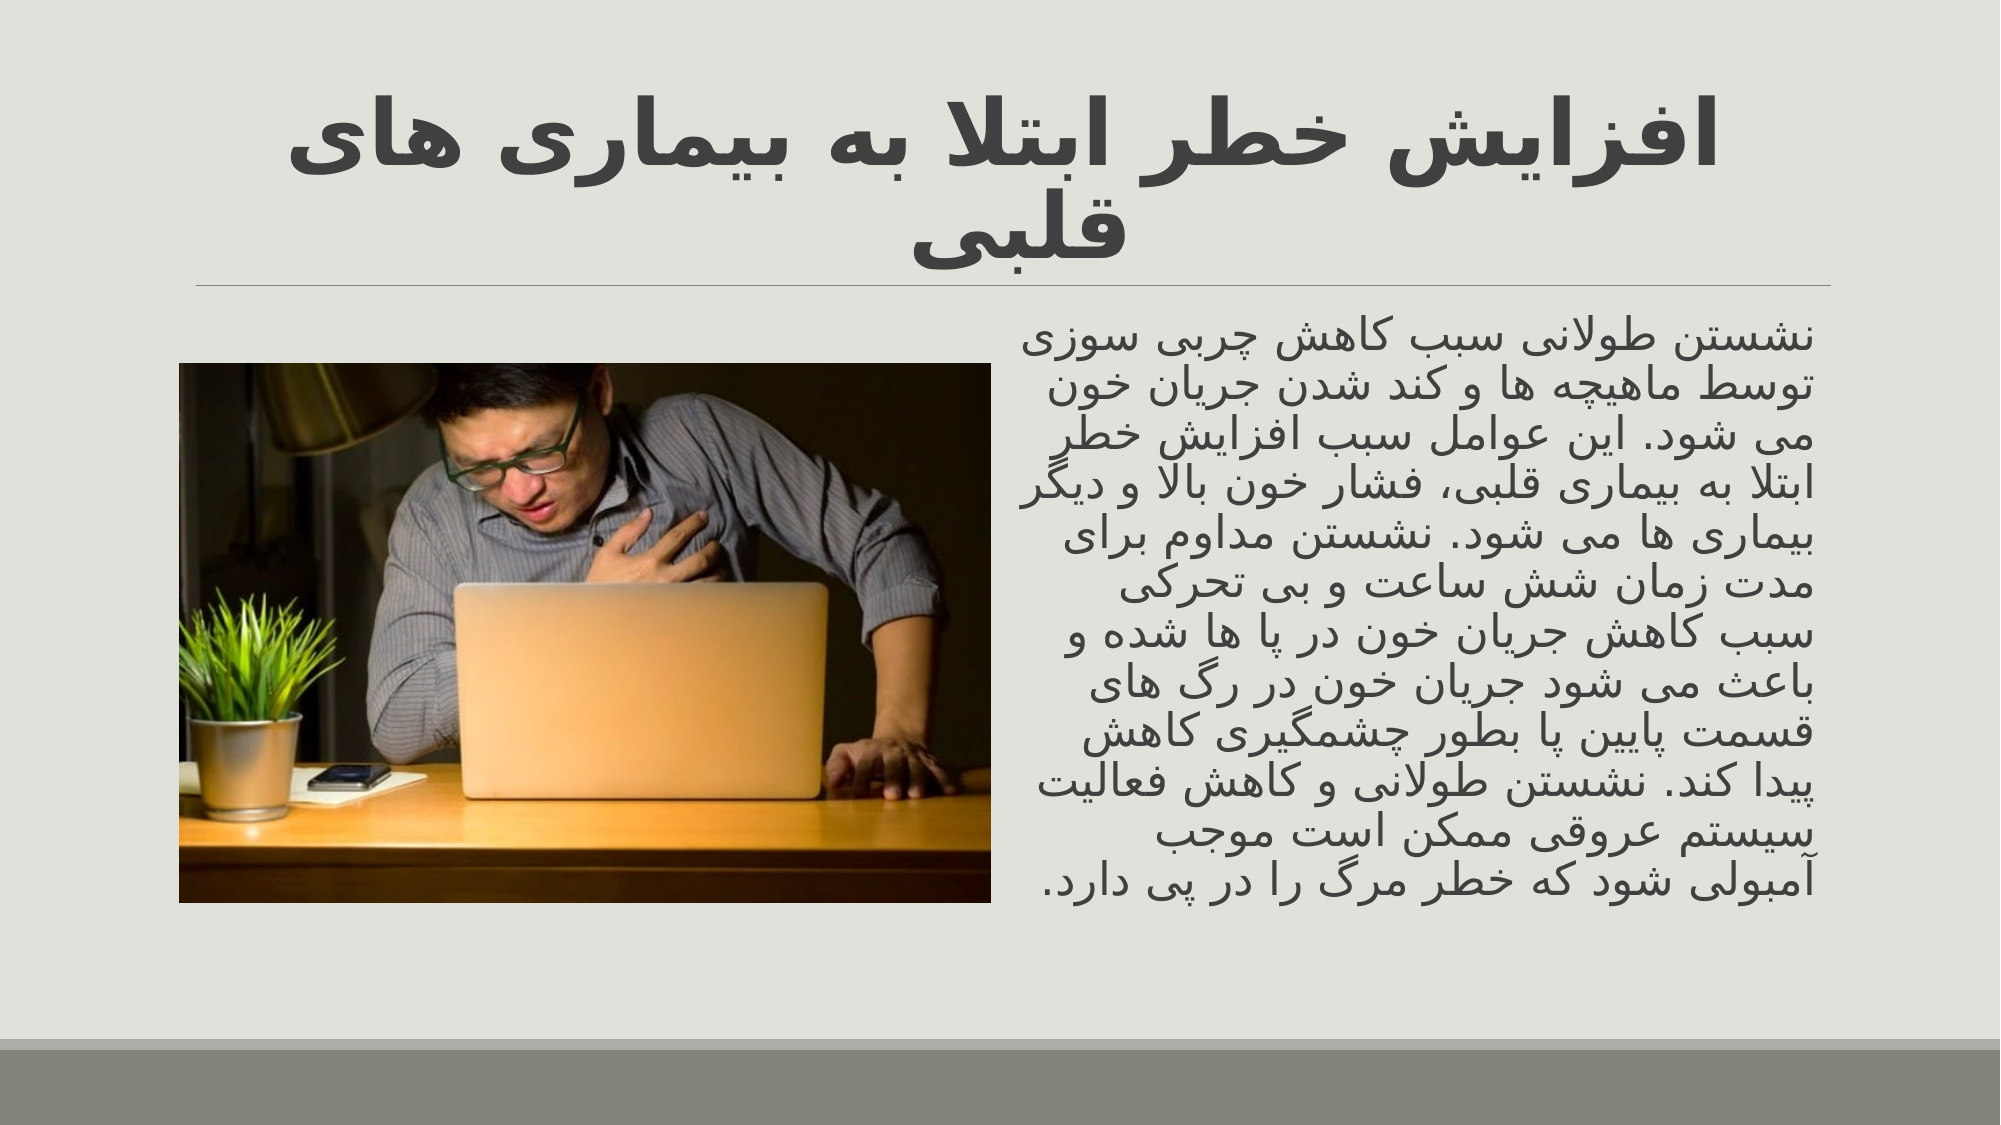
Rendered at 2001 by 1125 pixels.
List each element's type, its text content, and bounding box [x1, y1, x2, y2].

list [179, 362, 991, 903]
title افزایش خطر ابتلا به بیماری های قلبی [180, 47, 1830, 285]
list نشستن طولانی سبب کاهش چربی سوزی توسط ماهیچه ها و کند شدن جریان خون می شود. این عوامل سبب افزایش خطر ابتلا به بیماری قلبی، فشار خون بالا و دیگر بیماری ها می شود. نشستن مداوم برای مدت زمان شش ساعت و بی تحرکی سبب کاهش جریان خون در پا ها شده و باعث می شود جریان خون در رگ های قسمت پایین پا بطور چشمگیری کاهش پیدا کند. نشستن طولانی و کاهش فعالیت سیستم عروقی ممکن است موجب آمبولی شود که خطر مرگ را در پی دارد. [1020, 302, 1830, 963]
